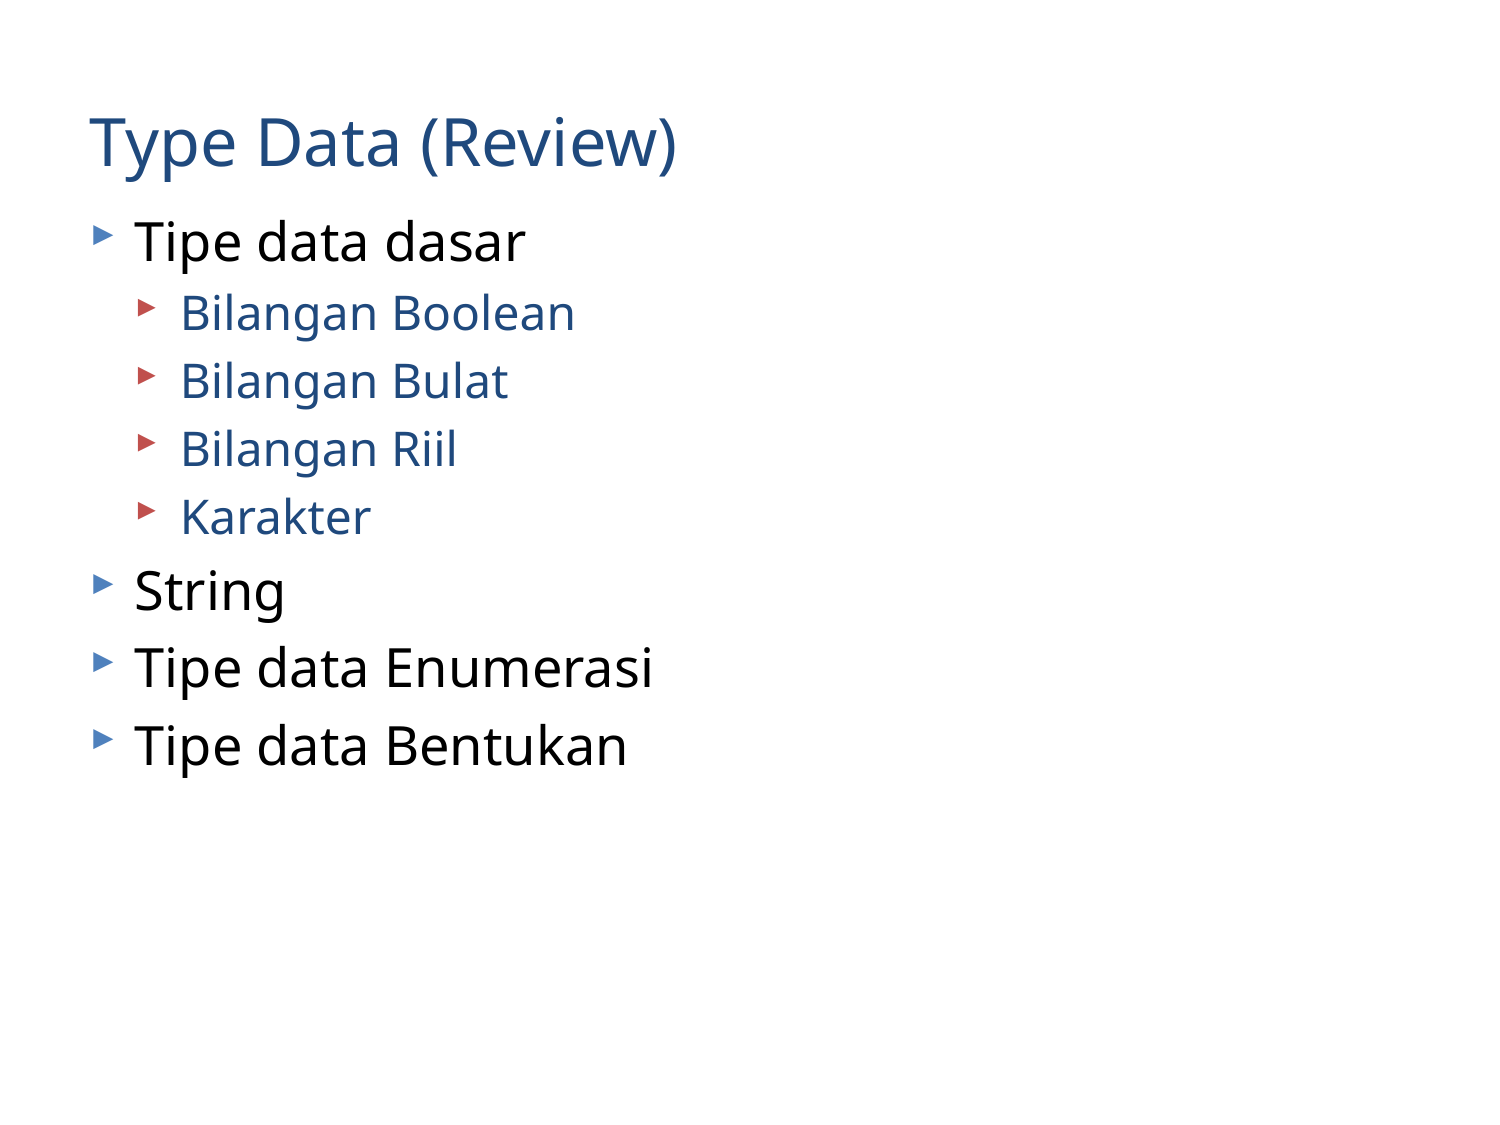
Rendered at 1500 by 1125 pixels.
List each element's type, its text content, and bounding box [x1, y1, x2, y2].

list Tipe data dasar Bilangan Boolean Bilangan Bulat Bilangan Riil Karakter String Tipe data Enumerasi Tipe data Bentukan [75, 200, 1425, 1010]
title Type Data (Review) [75, 24, 1425, 188]
